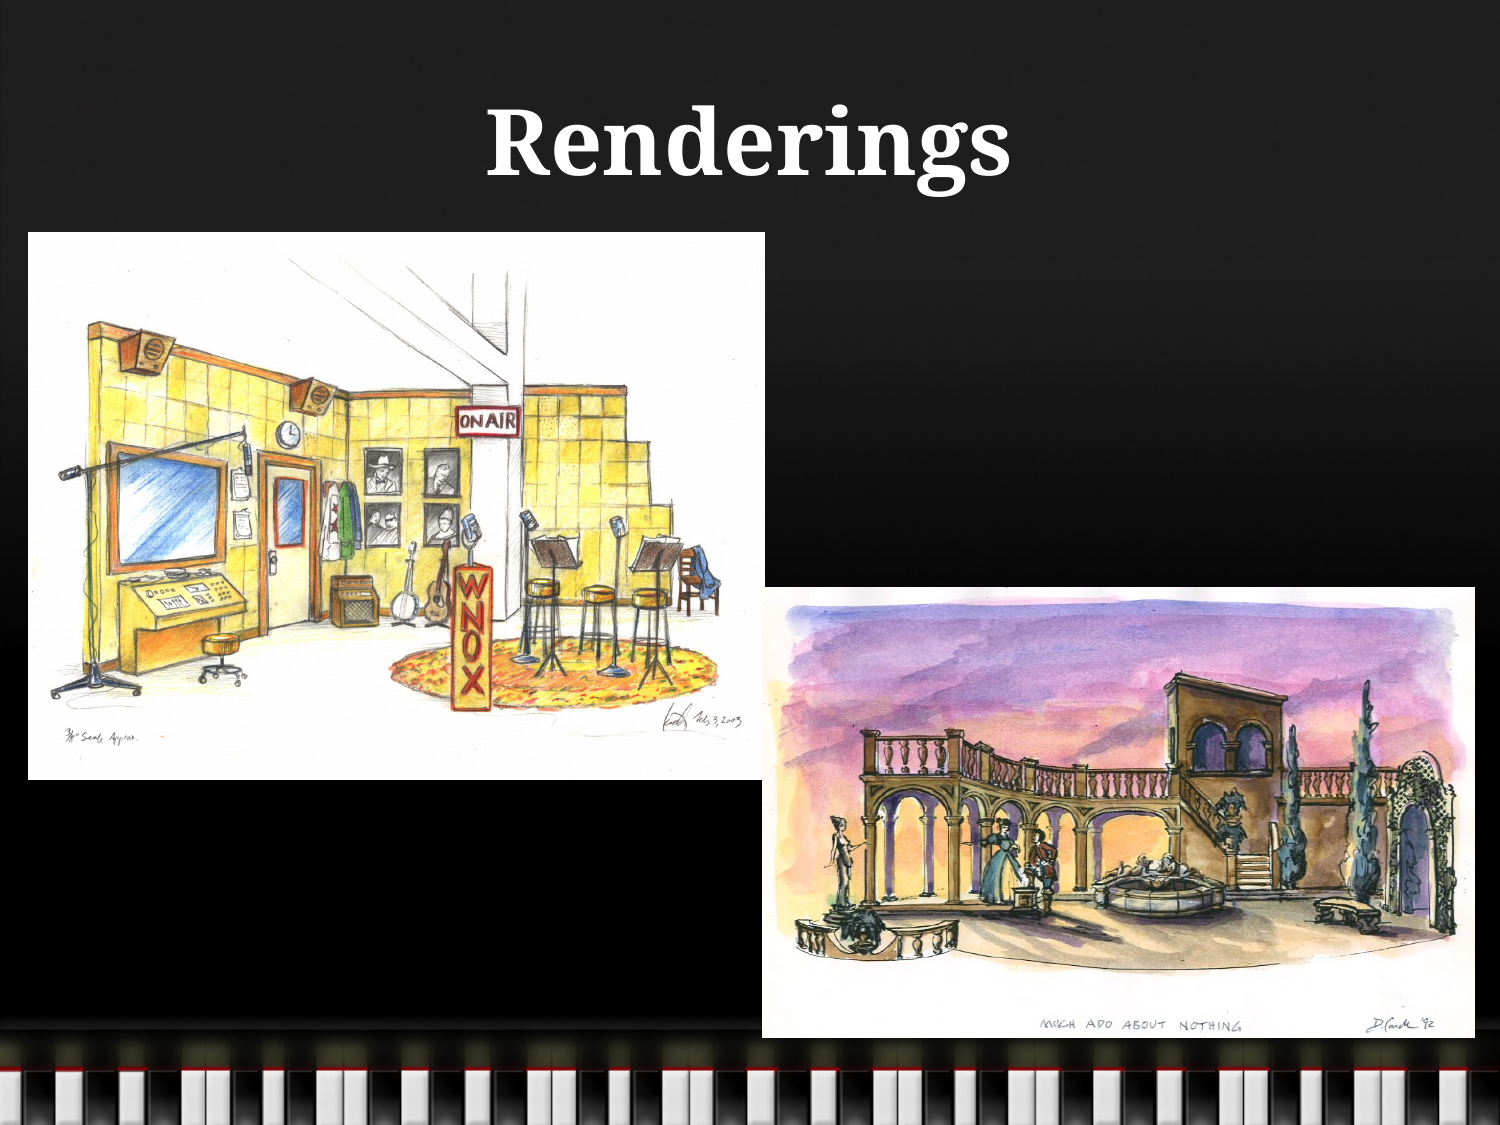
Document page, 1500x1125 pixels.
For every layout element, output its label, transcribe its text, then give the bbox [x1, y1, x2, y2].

picture [0, 0, 1500, 1125]
title Renderings [75, 45, 1425, 233]
